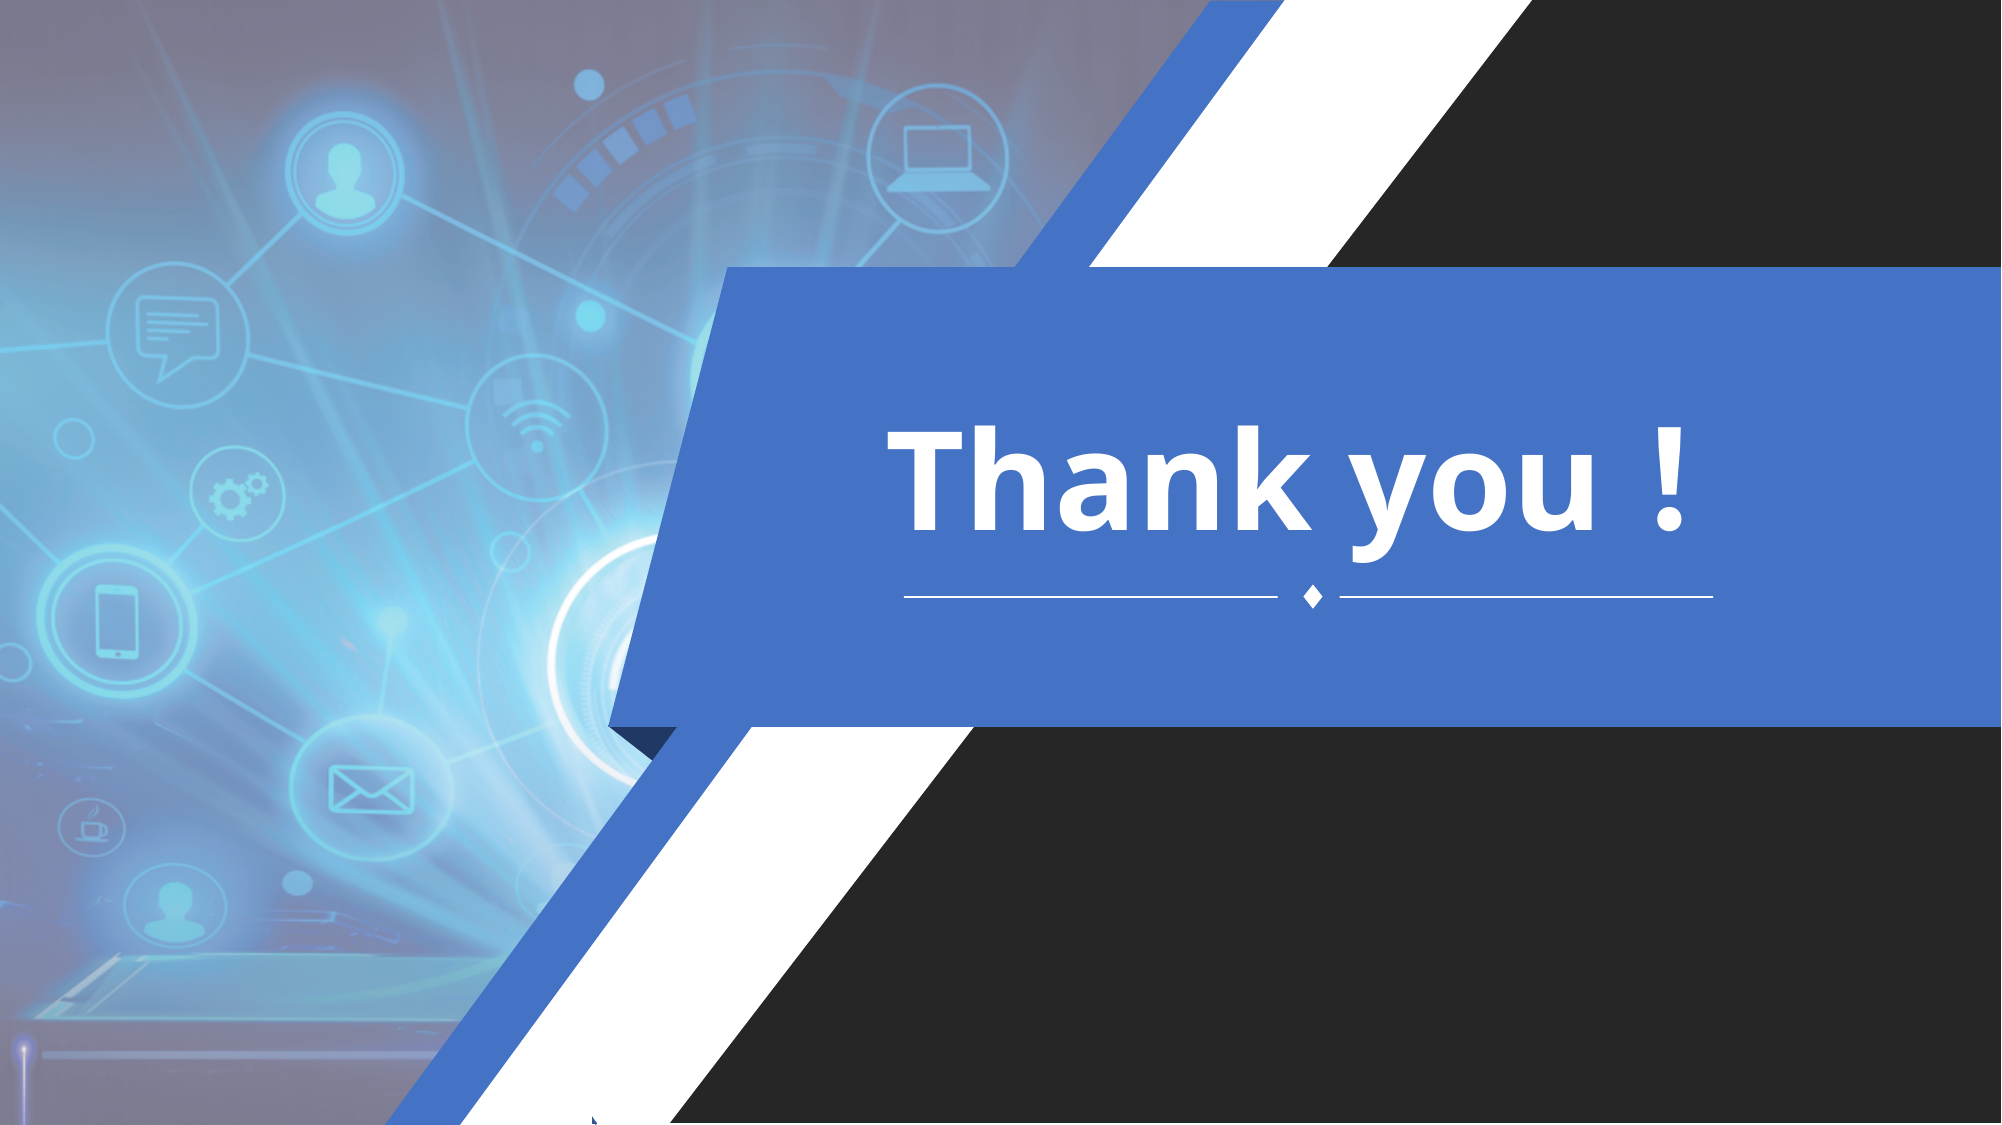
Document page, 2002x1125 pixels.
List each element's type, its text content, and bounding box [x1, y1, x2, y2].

picture [0, 0, 1372, 1125]
text_box [1372, 0, 2001, 266]
text_box Thank you！ [1372, 385, 1811, 565]
text_box [1372, 0, 1530, 205]
text_box [1372, 728, 2001, 1124]
text_box [1372, 266, 2001, 728]
